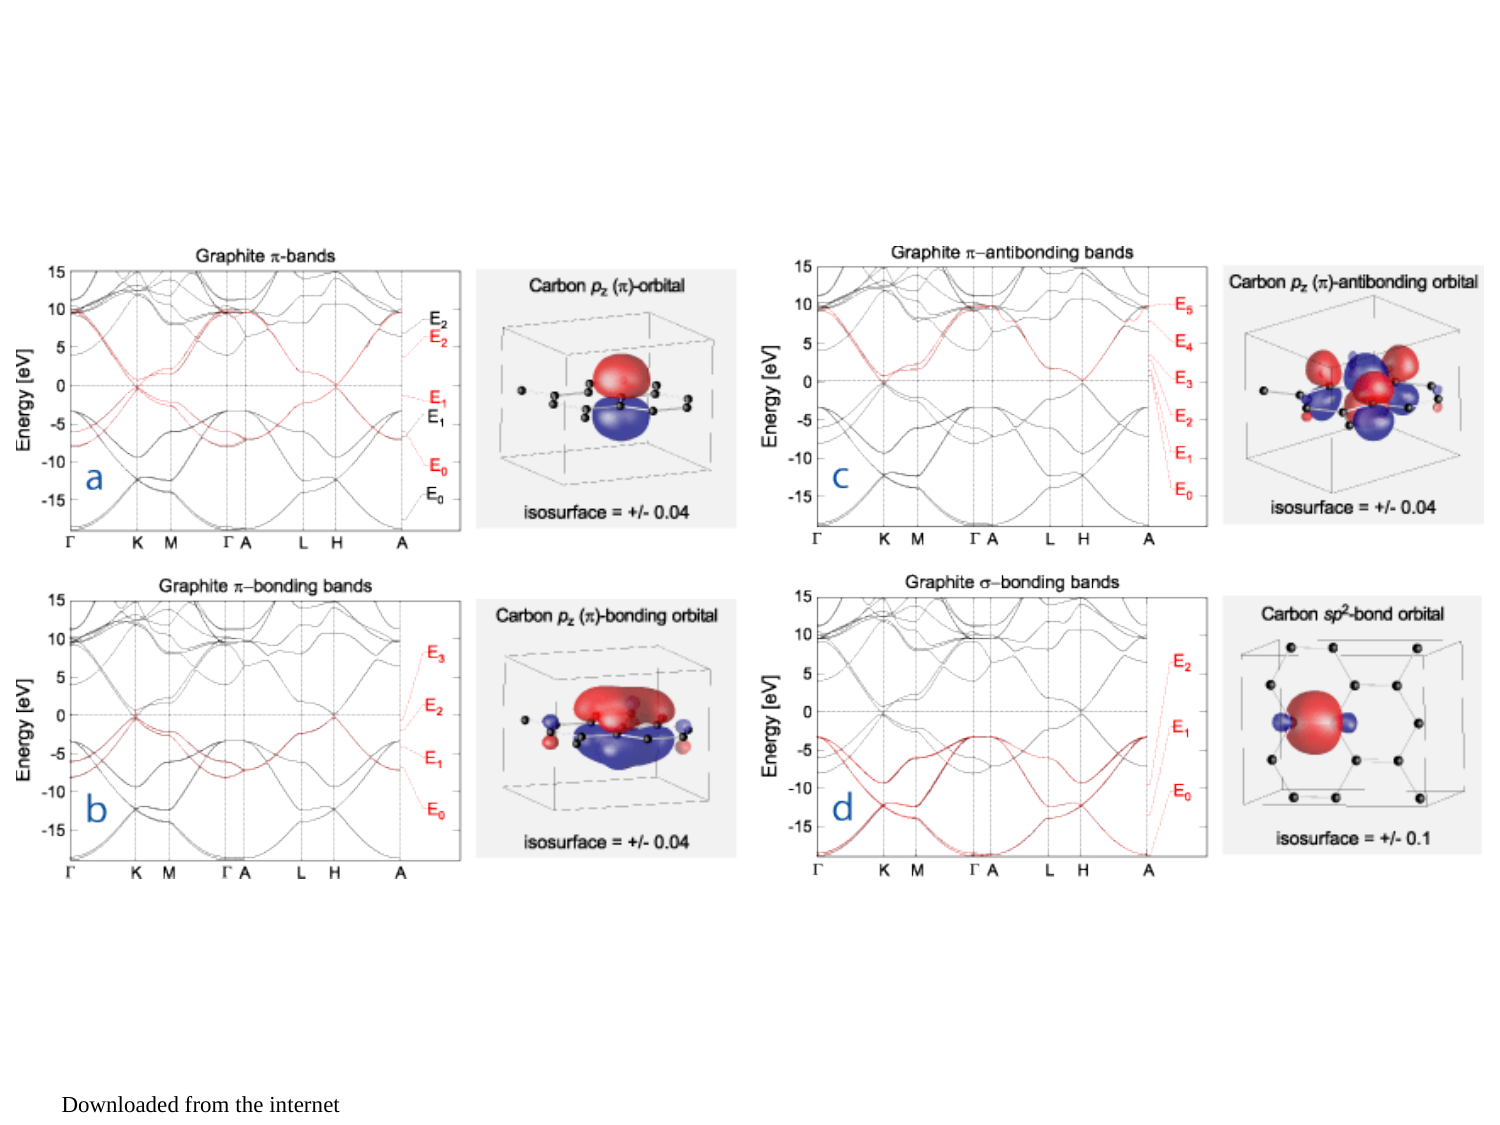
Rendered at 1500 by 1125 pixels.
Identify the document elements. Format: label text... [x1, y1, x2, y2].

text_box Downloaded from the internet [46, 1082, 1500, 1125]
picture [15, 245, 1485, 880]
